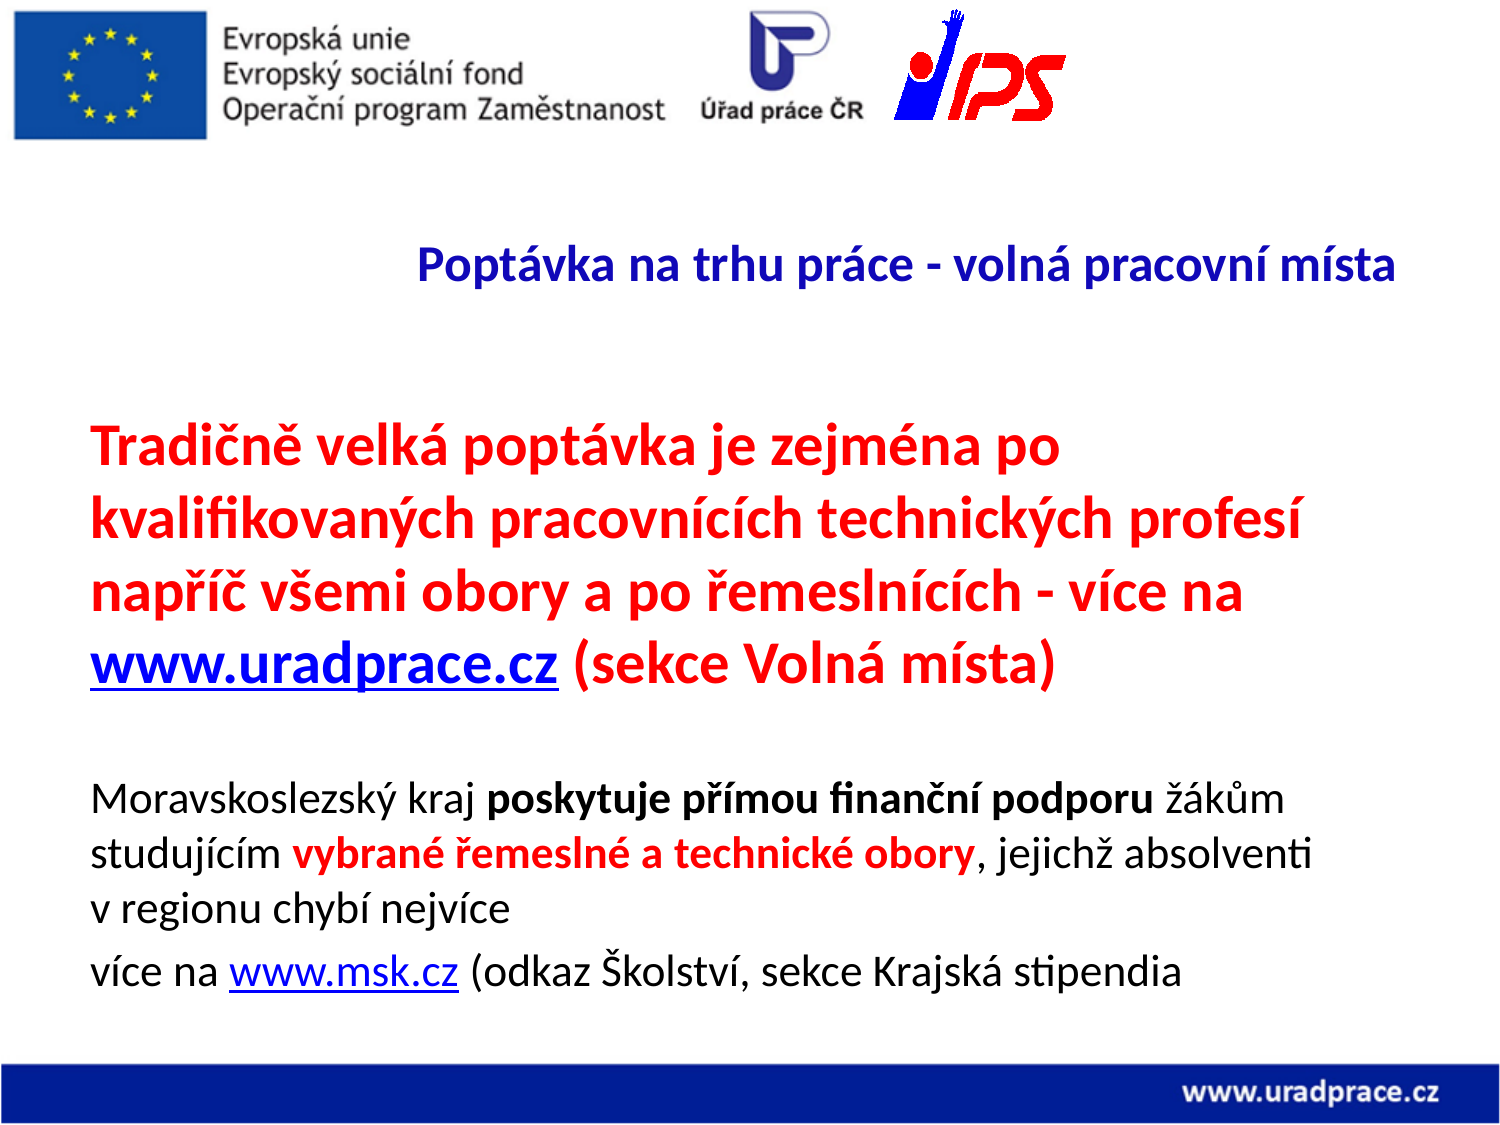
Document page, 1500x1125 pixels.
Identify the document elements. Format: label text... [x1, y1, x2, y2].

list Tradičně velká poptávka je zejména po kvalifikovaných pracovnících technických profesí napříč všemi obory a po řemeslnících - více na www.uradprace.cz (sekce Volná místa) Moravskoslezský kraj poskytuje přímou finanční podporu žákům studujícím vybrané řemeslné a technické obory, jejichž absolventi v regionu chybí nejvíce více na www.msk.cz (odkaz Školství, sekce Krajská stipendia [75, 397, 1425, 1005]
title Poptávka na trhu práce - volná pracovní místa [75, 174, 1425, 362]
picture [0, 0, 1500, 1125]
